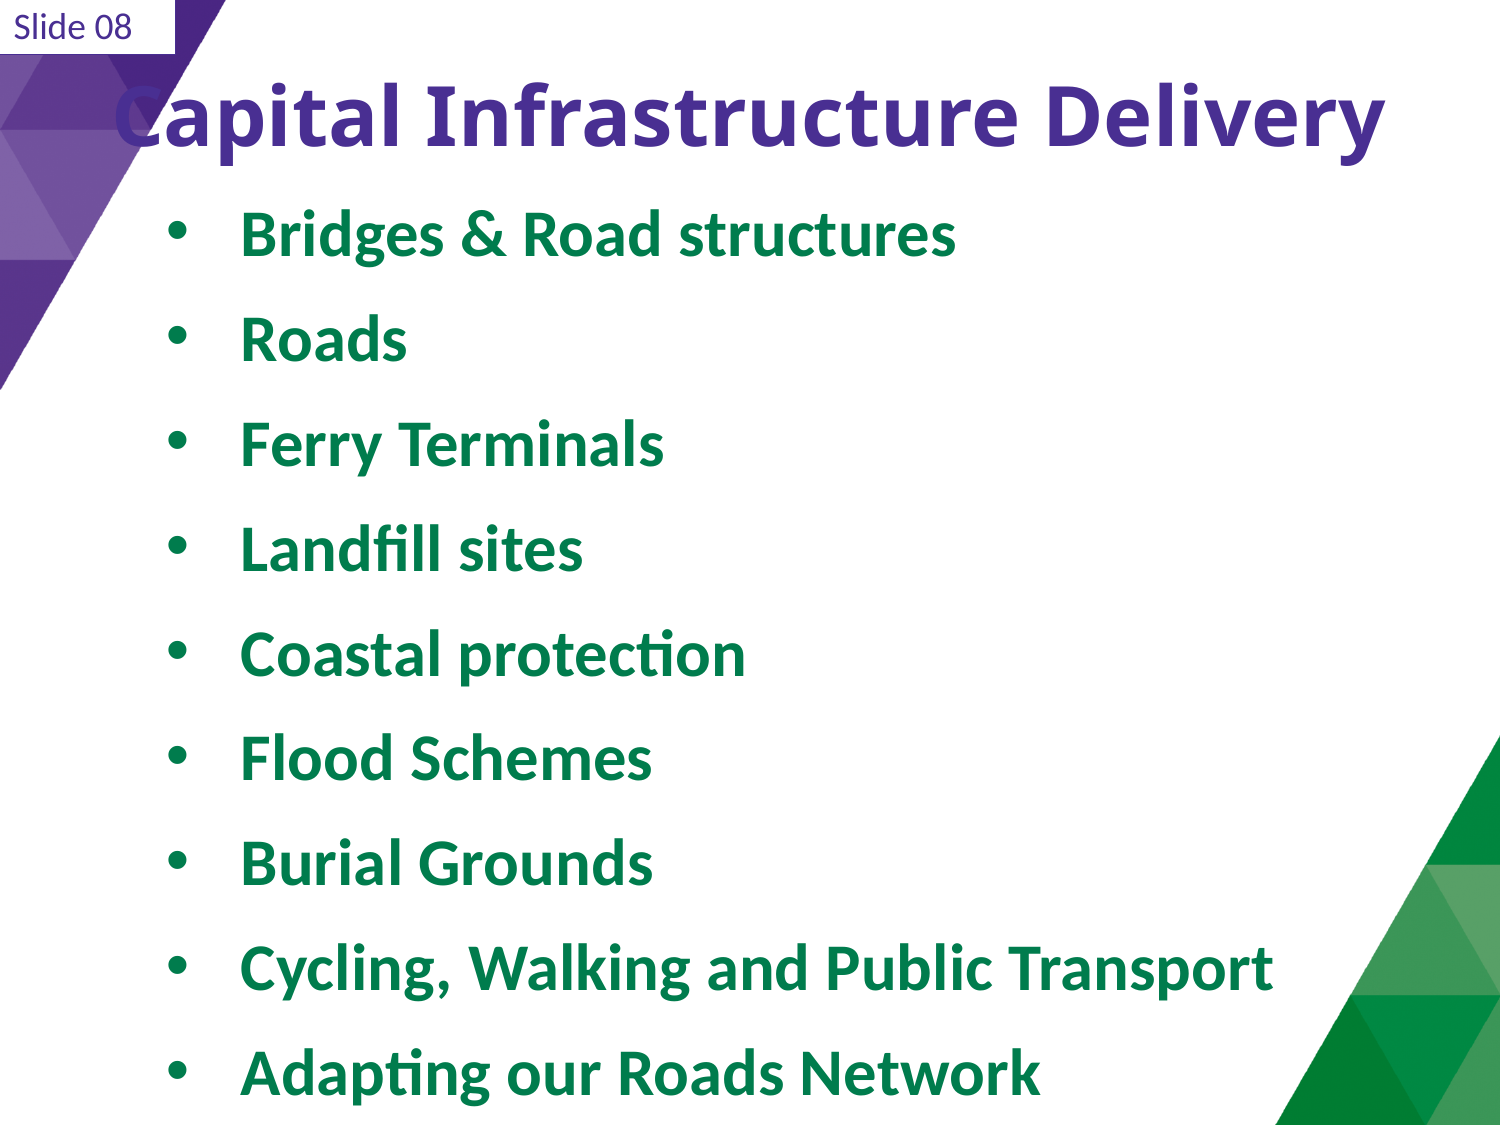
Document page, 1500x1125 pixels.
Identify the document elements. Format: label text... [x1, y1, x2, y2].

text_box Slide 08 [0, 0, 176, 55]
picture [176, 0, 226, 55]
text_box [0, 172, 1500, 1125]
title Capital Infrastructure Delivery [0, 55, 1499, 172]
text_box Bridges & Road structures Roads Ferry Terminals Landfill sites Coastal protection Flood Schemes Burial Grounds Cycling, Walking and Public Transport Adapting our Roads Network [1, 182, 1500, 1117]
